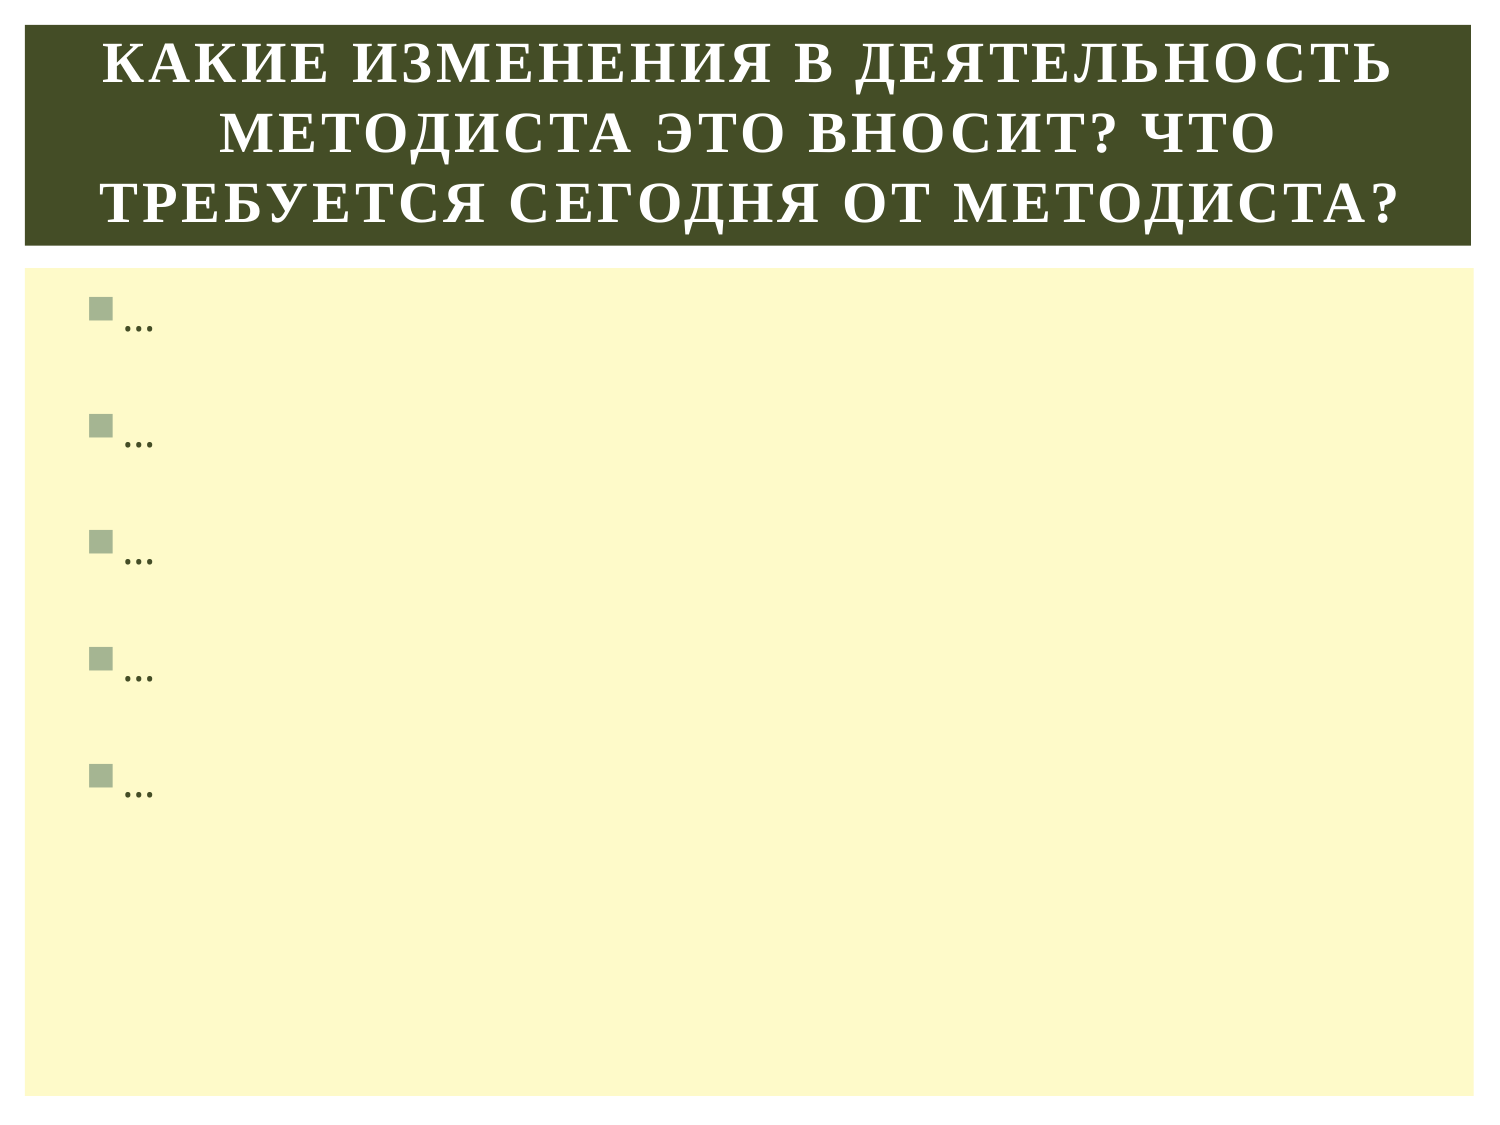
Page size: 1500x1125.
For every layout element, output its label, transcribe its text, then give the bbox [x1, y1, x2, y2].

list … … … … … [62, 281, 1442, 1005]
title Какие изменения в деятельность методиста это вносит? Что требуется сегодня от методиста? [0, 42, 1500, 216]
